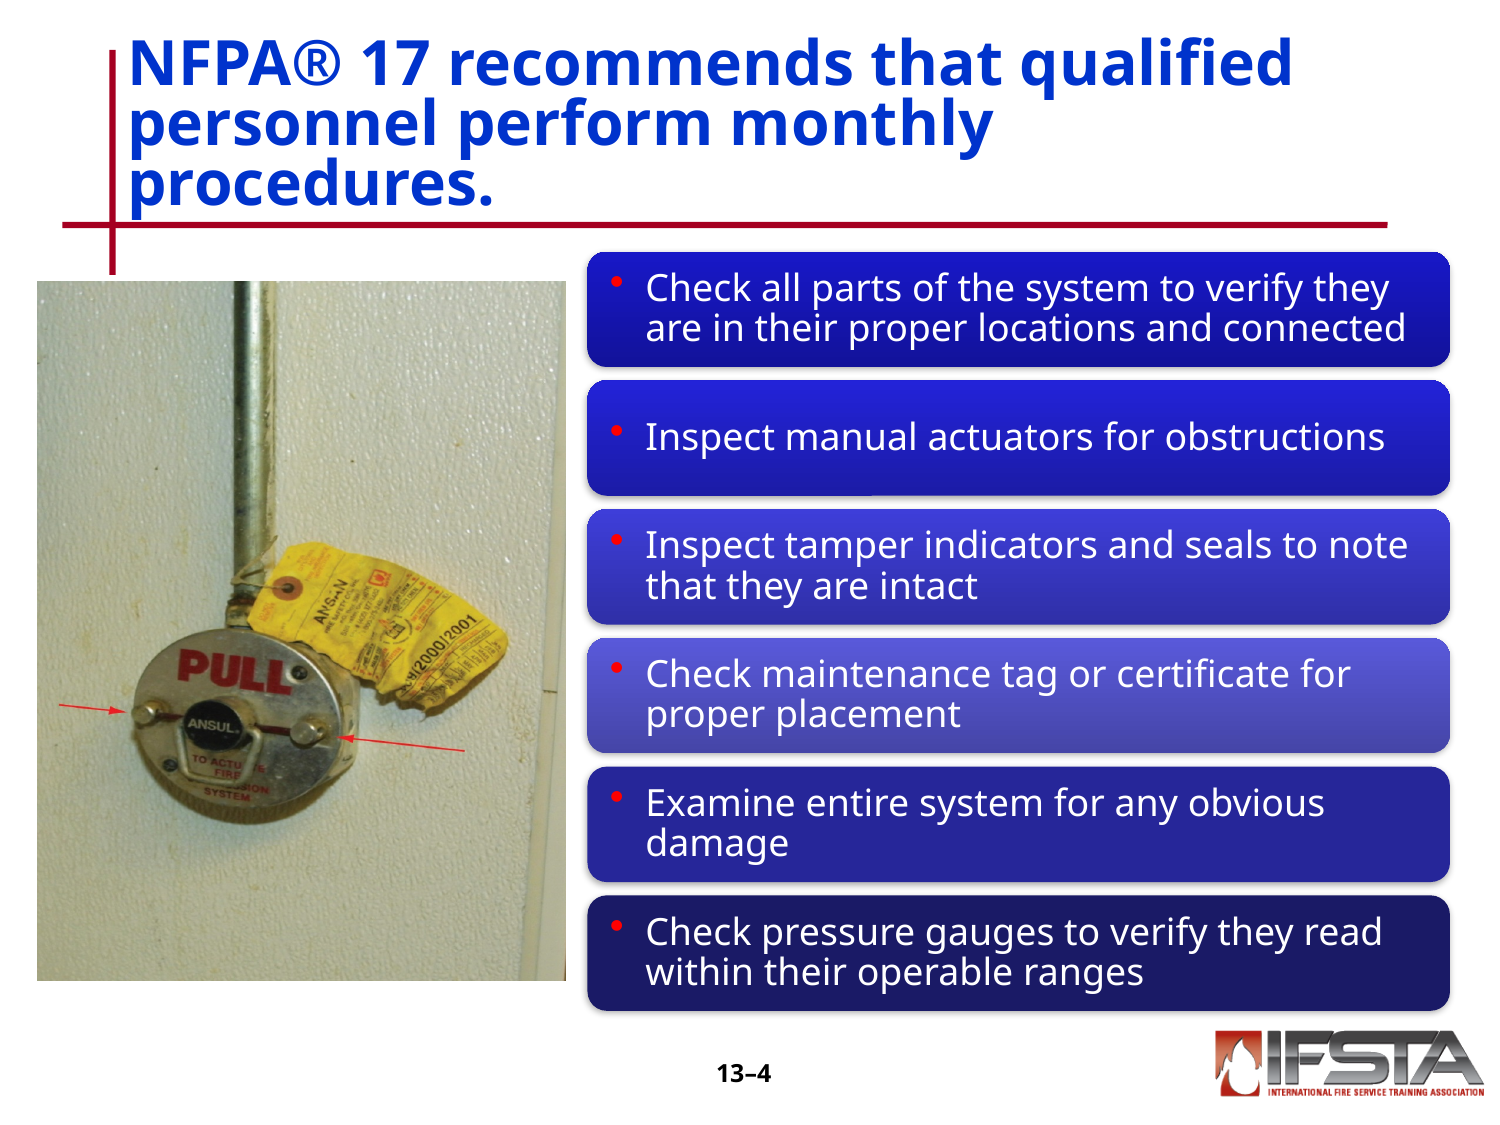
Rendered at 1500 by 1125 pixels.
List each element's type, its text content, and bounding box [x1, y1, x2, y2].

slide_number 13–3 [587, 1050, 900, 1125]
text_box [587, 249, 1451, 1013]
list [37, 281, 566, 981]
title NFPA® 17 recommends that qualified personnel perform monthly procedures. [112, 30, 1388, 181]
picture [1215, 1030, 1485, 1099]
